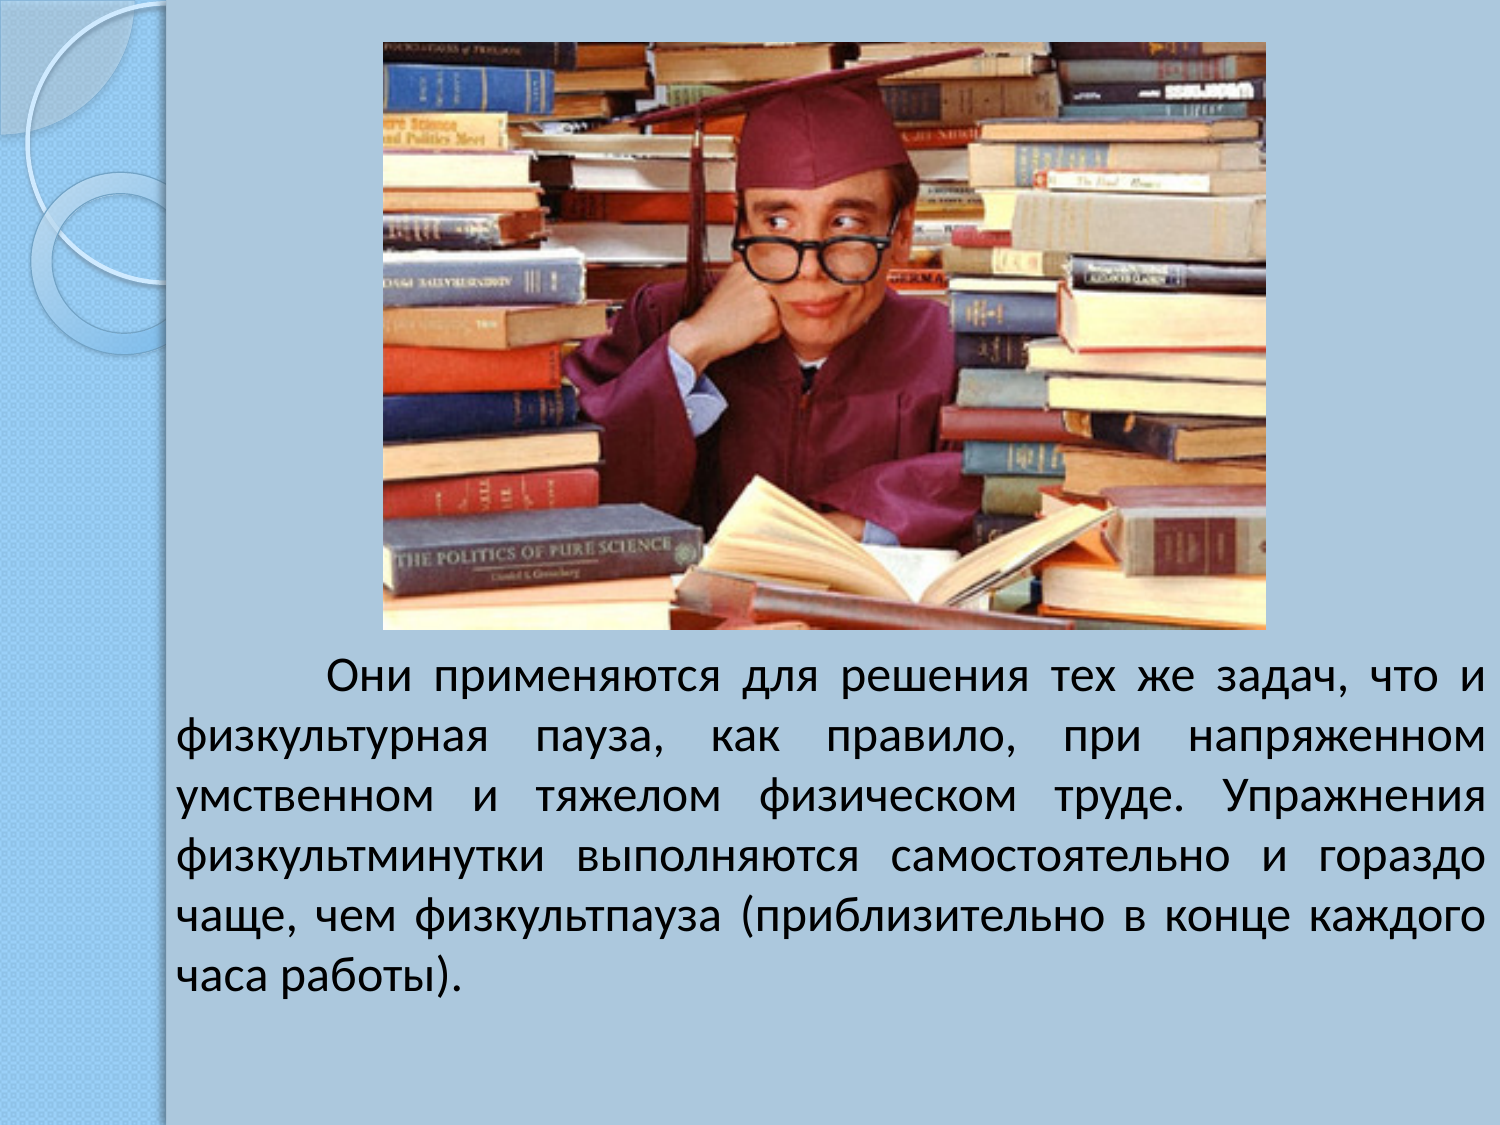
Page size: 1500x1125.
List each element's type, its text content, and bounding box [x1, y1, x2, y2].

text_box Они применяются для решения тех же задач, что и физкультурная пауза, как правило, при напряженном умственном и тяжелом физическом труде. Упражнения физкультминутки выполняются самостоятельно и гораздо чаще, чем физкультпауза (приблизительно в конце каждого часа работы). [161, 634, 1500, 1009]
picture [383, 42, 1266, 630]
